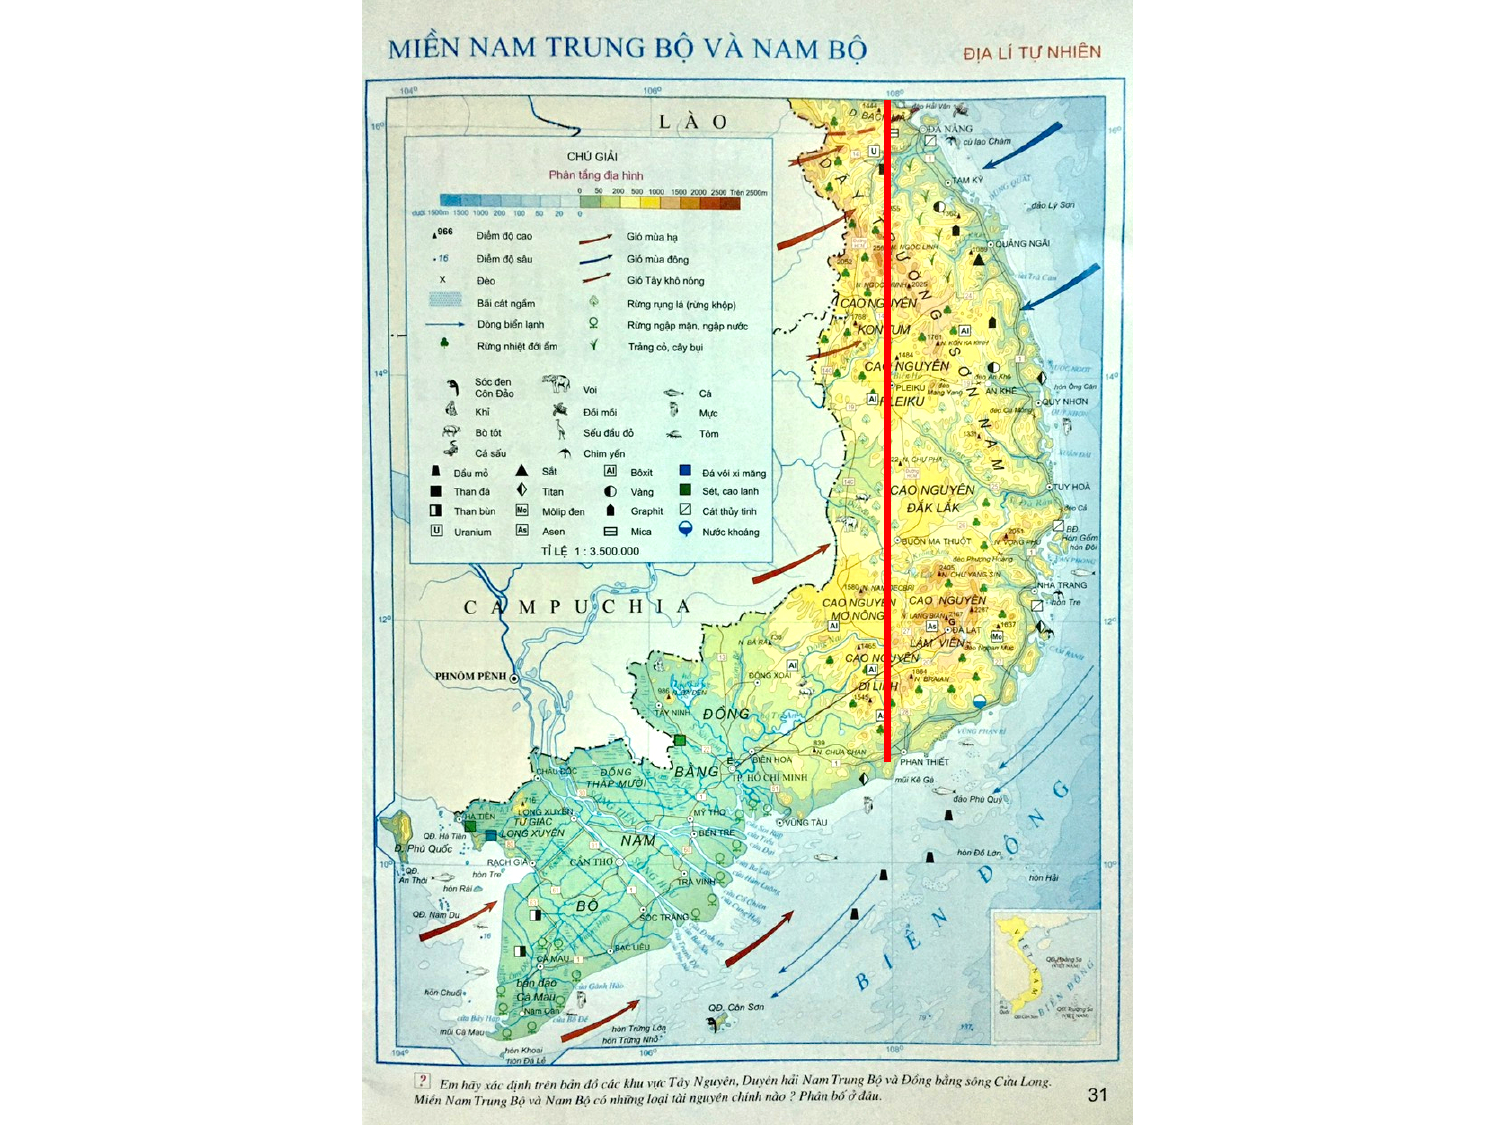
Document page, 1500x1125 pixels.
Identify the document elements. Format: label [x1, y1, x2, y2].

picture [362, 0, 1133, 1125]
